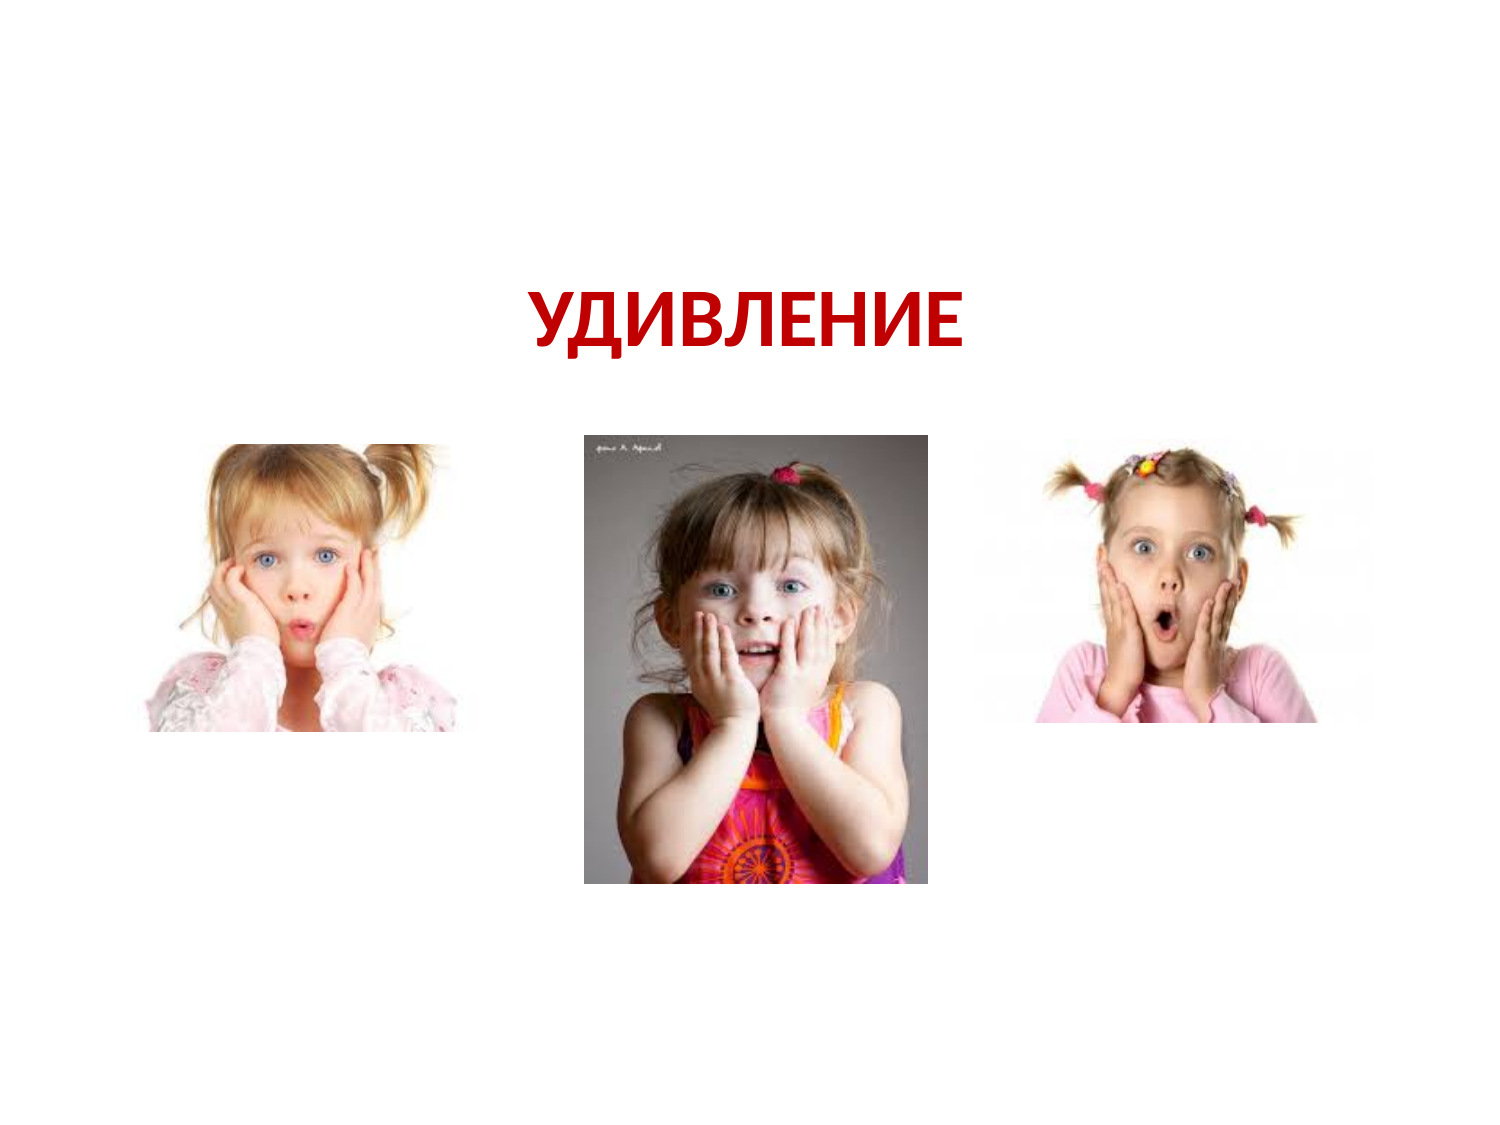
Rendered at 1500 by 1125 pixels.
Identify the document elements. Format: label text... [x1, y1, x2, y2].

picture [100, 444, 529, 733]
picture [973, 439, 1375, 724]
text_box УДИВЛЕНИЕ [513, 255, 999, 371]
picture [584, 435, 928, 884]
